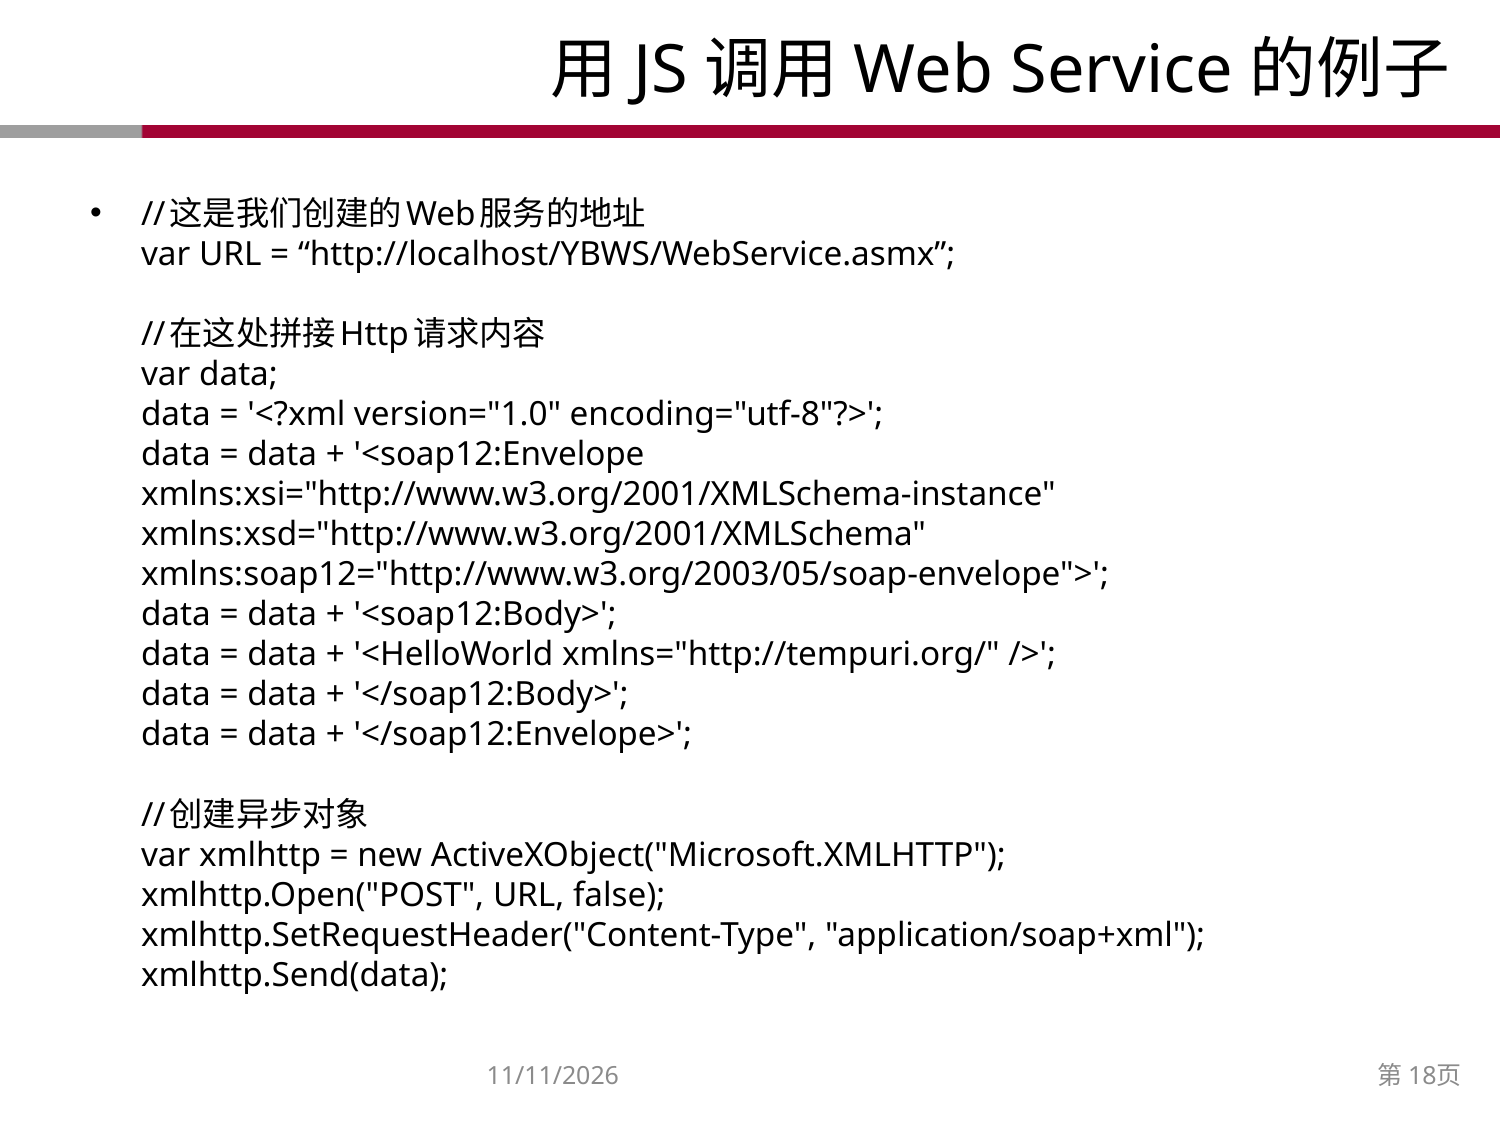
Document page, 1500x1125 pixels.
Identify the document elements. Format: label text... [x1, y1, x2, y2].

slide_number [471, 1046, 822, 1107]
list //这是我们创建的Web服务的地址 var URL = “http://localhost/YBWS/WebService.asmx”; //在这处拼接Http请求内容 var data; data = '<?xml version="1.0" encoding="utf-8"?>'; data = data + '<soap12:Envelope xmlns:xsi="http://www.w3.org/2001/XMLSchema-instance" xmlns:xsd="http://www.w3.org/2001/XMLSchema" xmlns:soap12="http://www.w3.org/2003/05/soap-envelope">'; data = data + '<soap12:Body>'; data = data + '<HelloWorld xmlns="http://tempuri.org/" />'; data = data + '</soap12:Body>'; data = data + '</soap12:Envelope>'; //创建异步对象 var xmlhttp = new ActiveXObject("Microsoft.XMLHTTP"); xmlhttp.Open("POST", URL, false); xmlhttp.SetRequestHeader("Content-Type", "application/soap+xml"); xmlhttp.Send(data); [75, 184, 1425, 1005]
picture [0, 125, 1500, 138]
slide_number 第18页 [1126, 1046, 1477, 1107]
title 用JS调用Web Service的例子 [445, 11, 1465, 119]
